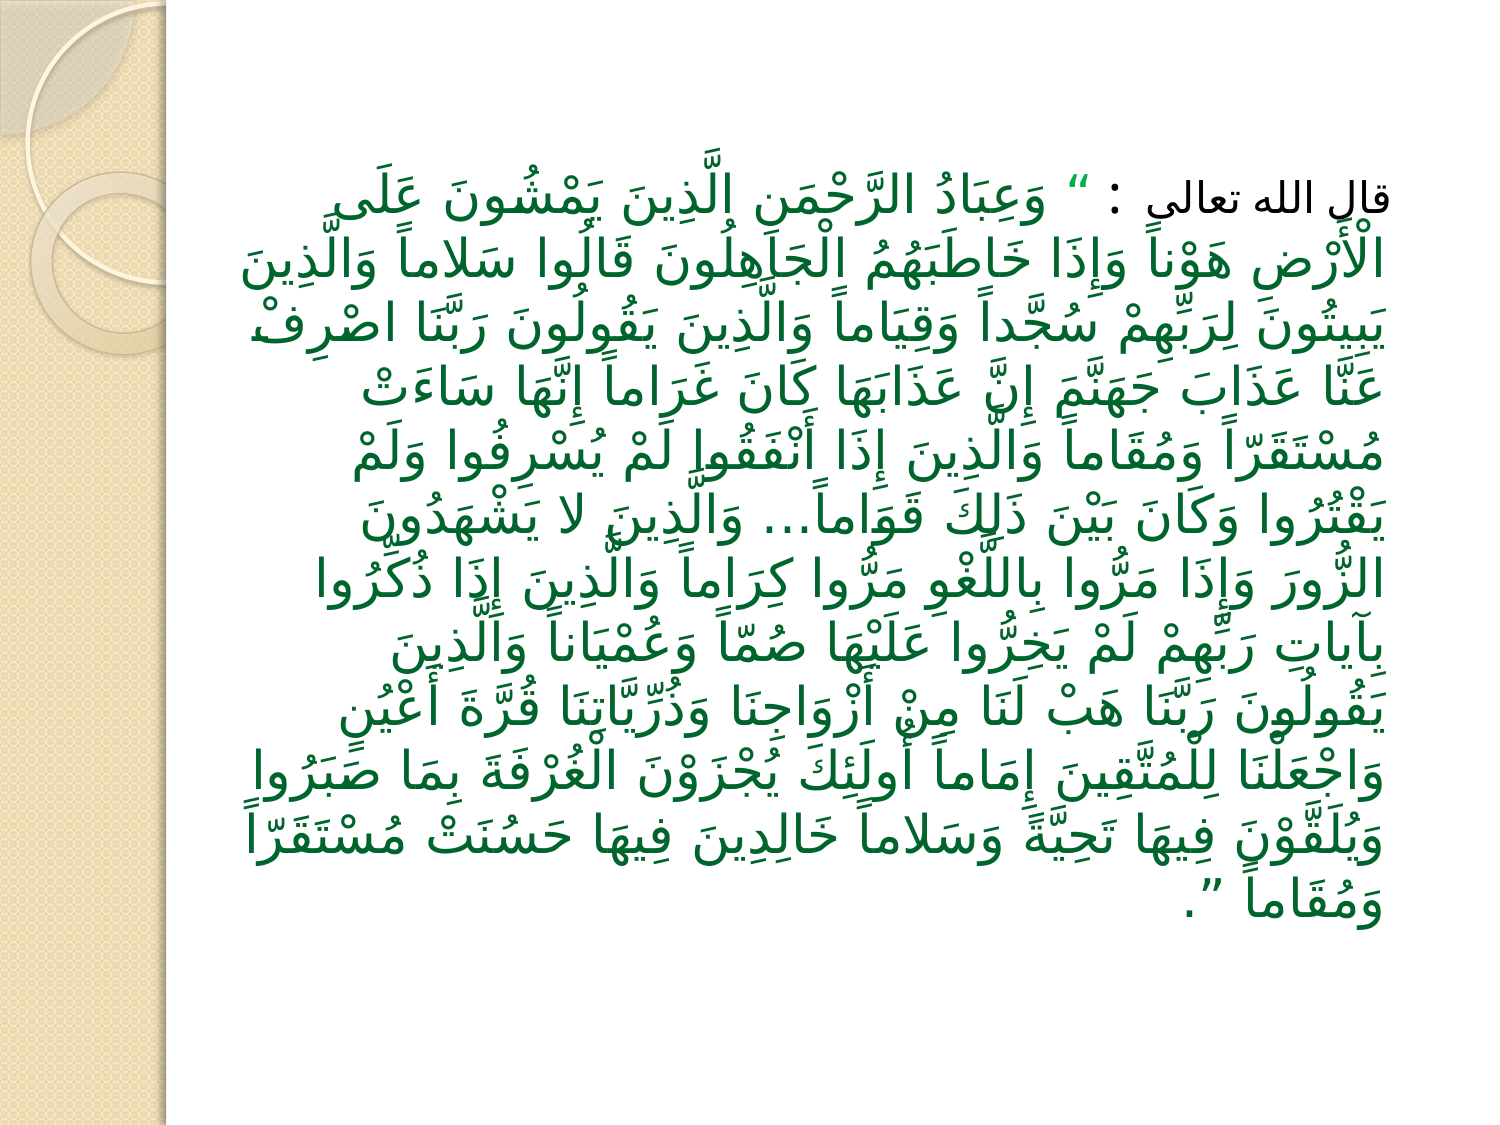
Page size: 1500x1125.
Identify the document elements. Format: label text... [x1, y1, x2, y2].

list قال الله تعالى : “ وَعِبَادُ الرَّحْمَنِ الَّذِينَ يَمْشُونَ عَلَى الْأَرْضِ هَوْناً وَإِذَا خَاطَبَهُمُ الْجَاهِلُونَ قَالُوا سَلاماً وَالَّذِينَ يَبِيتُونَ لِرَبِّهِمْ سُجَّداً وَقِيَاماً وَالَّذِينَ يَقُولُونَ رَبَّنَا اصْرِفْ عَنَّا عَذَابَ جَهَنَّمَ إِنَّ عَذَابَهَا كَانَ غَرَاماً إِنَّهَا سَاءَتْ مُسْتَقَرّاً وَمُقَاماً وَالَّذِينَ إِذَا أَنْفَقُوا لَمْ يُسْرِفُوا وَلَمْ يَقْتُرُوا وَكَانَ بَيْنَ ذَلِكَ قَوَاماً... وَالَّذِينَ لا يَشْهَدُونَ الزُّورَ وَإِذَا مَرُّوا بِاللَّغْوِ مَرُّوا كِرَاماً وَالَّذِينَ إِذَا ذُكِّرُوا بِآياتِ رَبِّهِمْ لَمْ يَخِرُّوا عَلَيْهَا صُمّاً وَعُمْيَاناً وَالَّذِينَ يَقُولُونَ رَبَّنَا هَبْ لَنَا مِنْ أَزْوَاجِنَا وَذُرِّيَّاتِنَا قُرَّةَ أَعْيُنٍ وَاجْعَلْنَا لِلْمُتَّقِينَ إِمَاماً أُولَئِكَ يُجْزَوْنَ الْغُرْفَةَ بِمَا صَبَرُوا وَيُلَقَّوْنَ فِيهَا تَحِيَّةً وَسَلاماً خَالِدِينَ فِيهَا حَسُنَتْ مُسْتَقَرّاً وَمُقَاماً ”. [222, 152, 1453, 940]
